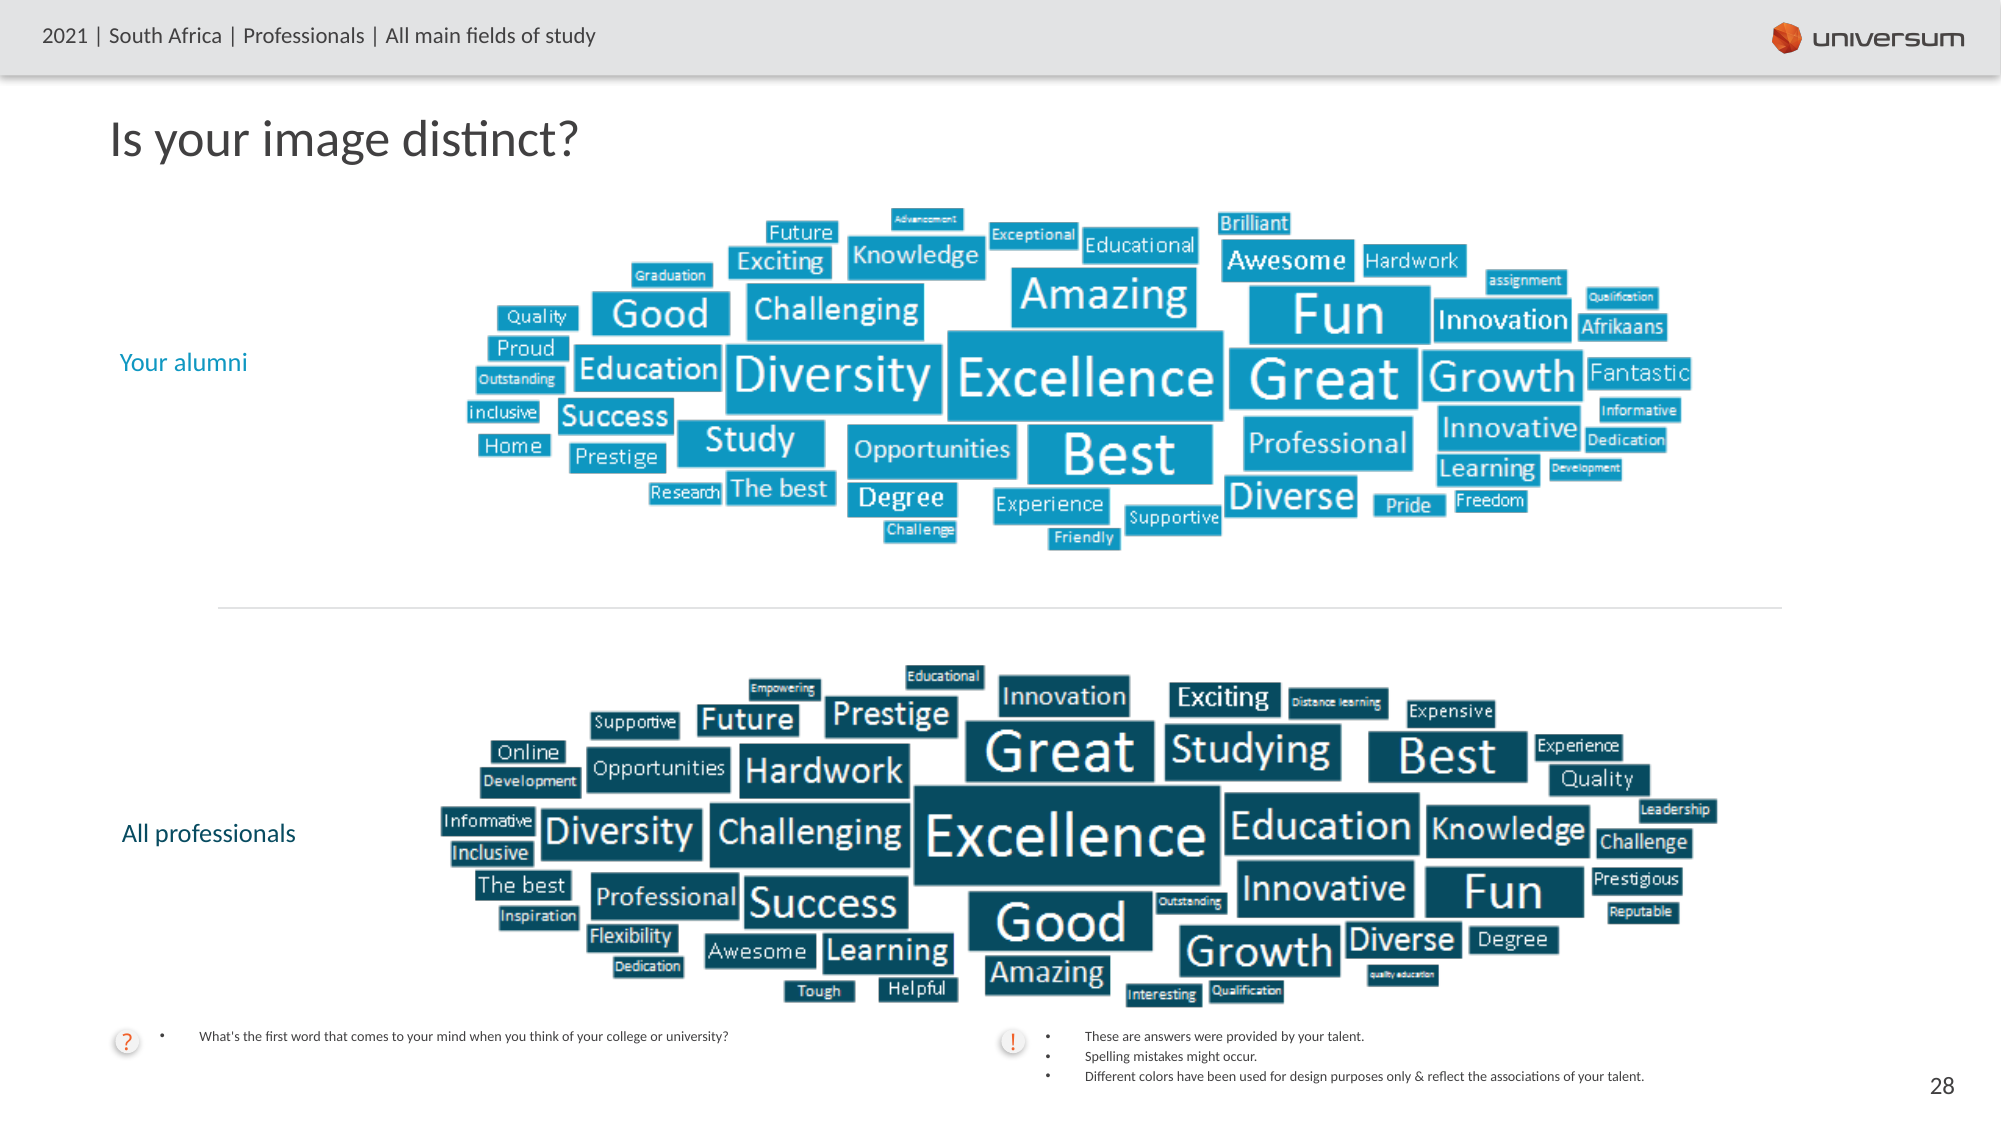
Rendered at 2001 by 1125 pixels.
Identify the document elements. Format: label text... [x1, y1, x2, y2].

list These are answers were provided by your talent. Spelling mistakes might occur. Different colors have been used for design purposes only & reflect the associations of your talent. [1029, 1019, 1901, 1054]
title Is your image distinct? [92, 96, 1975, 190]
list What's the first word that comes to your mind when you think of your college or university? [143, 1018, 970, 1053]
picture [413, 207, 1744, 552]
text_box Your alumni [103, 349, 399, 373]
text_box All professionals [105, 820, 360, 843]
list 2021 | South Africa | Professionals | All main fields of study [25, 13, 1730, 60]
picture [413, 664, 1744, 1009]
picture [1759, 12, 1975, 64]
